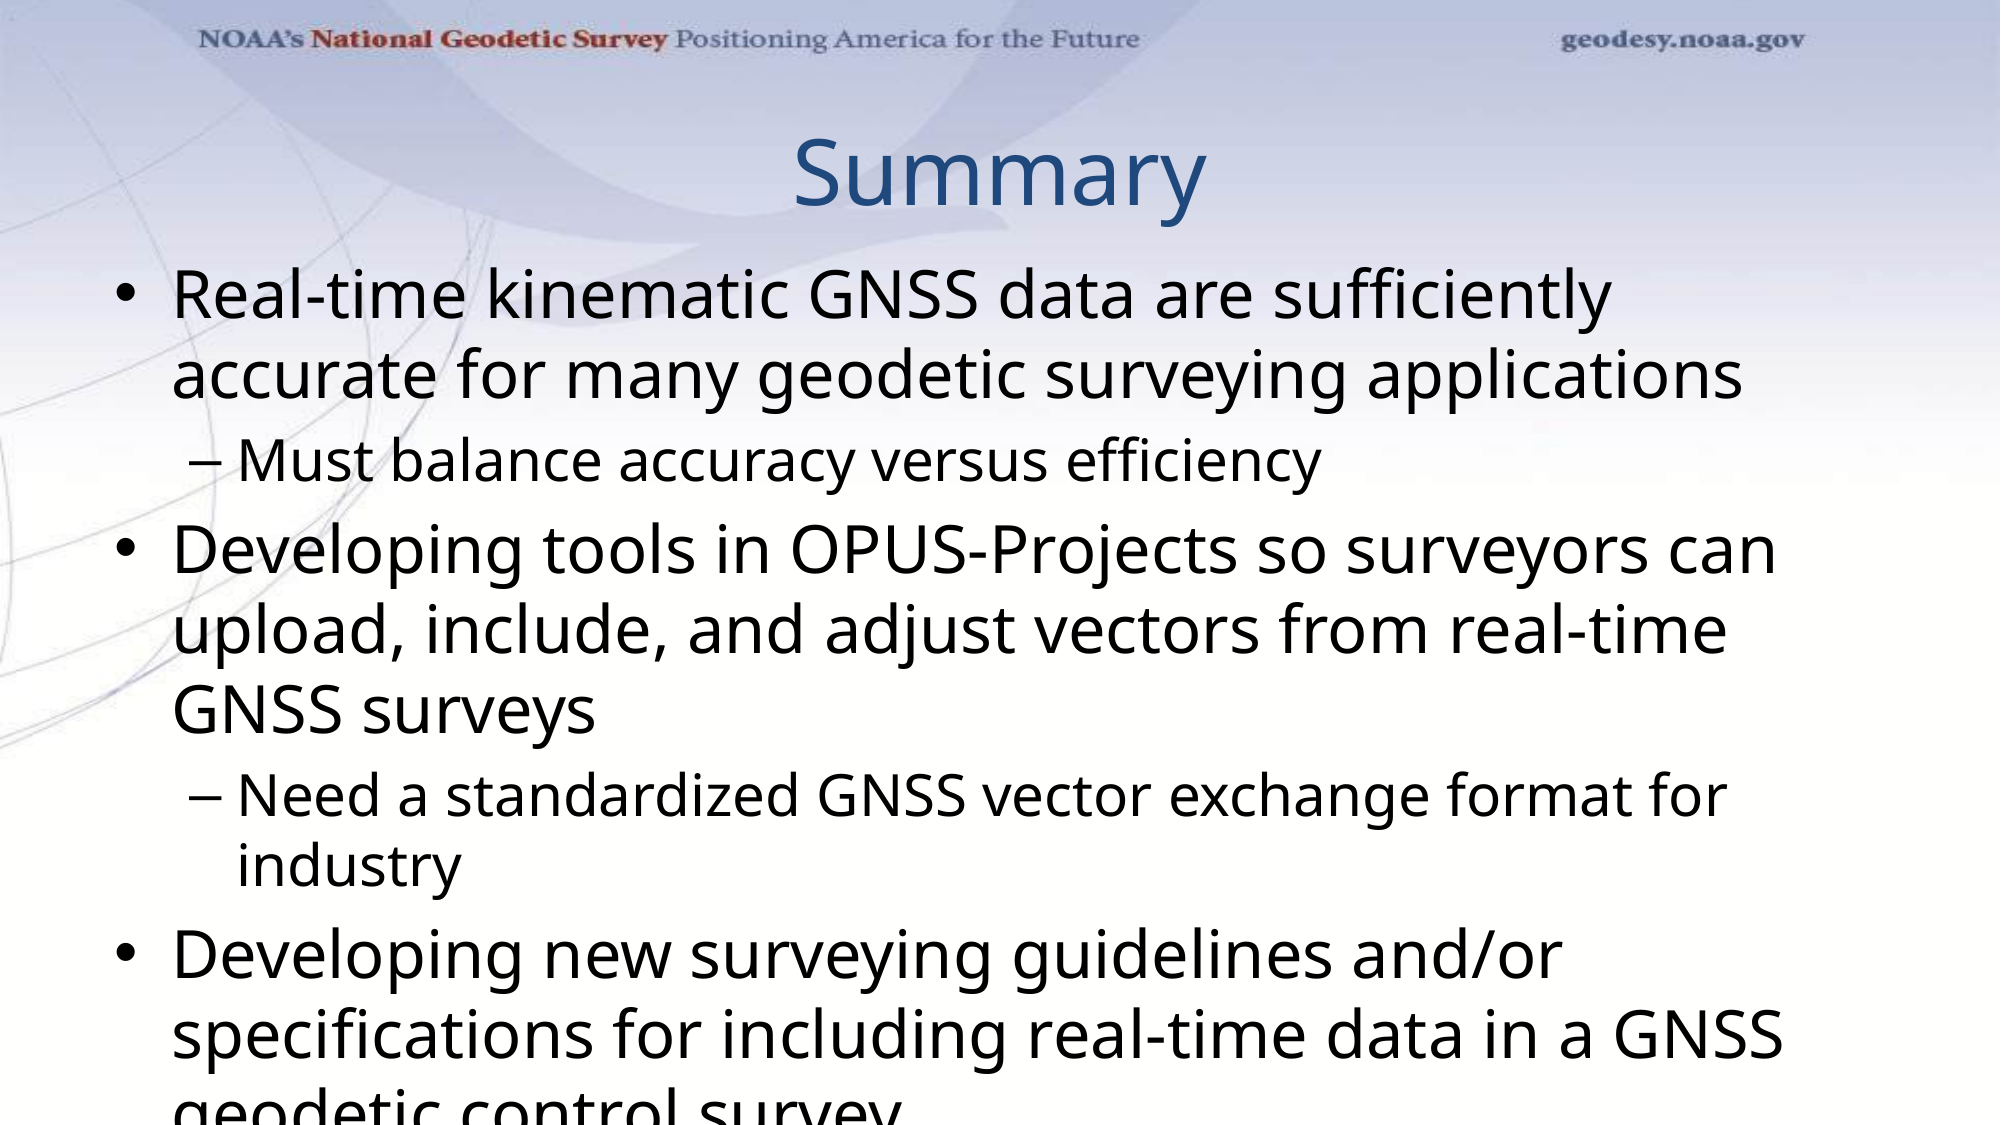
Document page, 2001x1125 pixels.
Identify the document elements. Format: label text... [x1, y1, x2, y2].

list Real-time kinematic GNSS data are sufficiently accurate for many geodetic surveying applications Must balance accuracy versus efficiency Developing tools in OPUS-Projects so surveyors can upload, include, and adjust vectors from real-time GNSS surveys Need a standardized GNSS vector exchange format for industry Developing new surveying guidelines and/or specifications for including real-time data in a GNSS geodetic control survey [99, 244, 1900, 950]
picture [0, 0, 2000, 1122]
title Summary [99, 75, 1900, 244]
